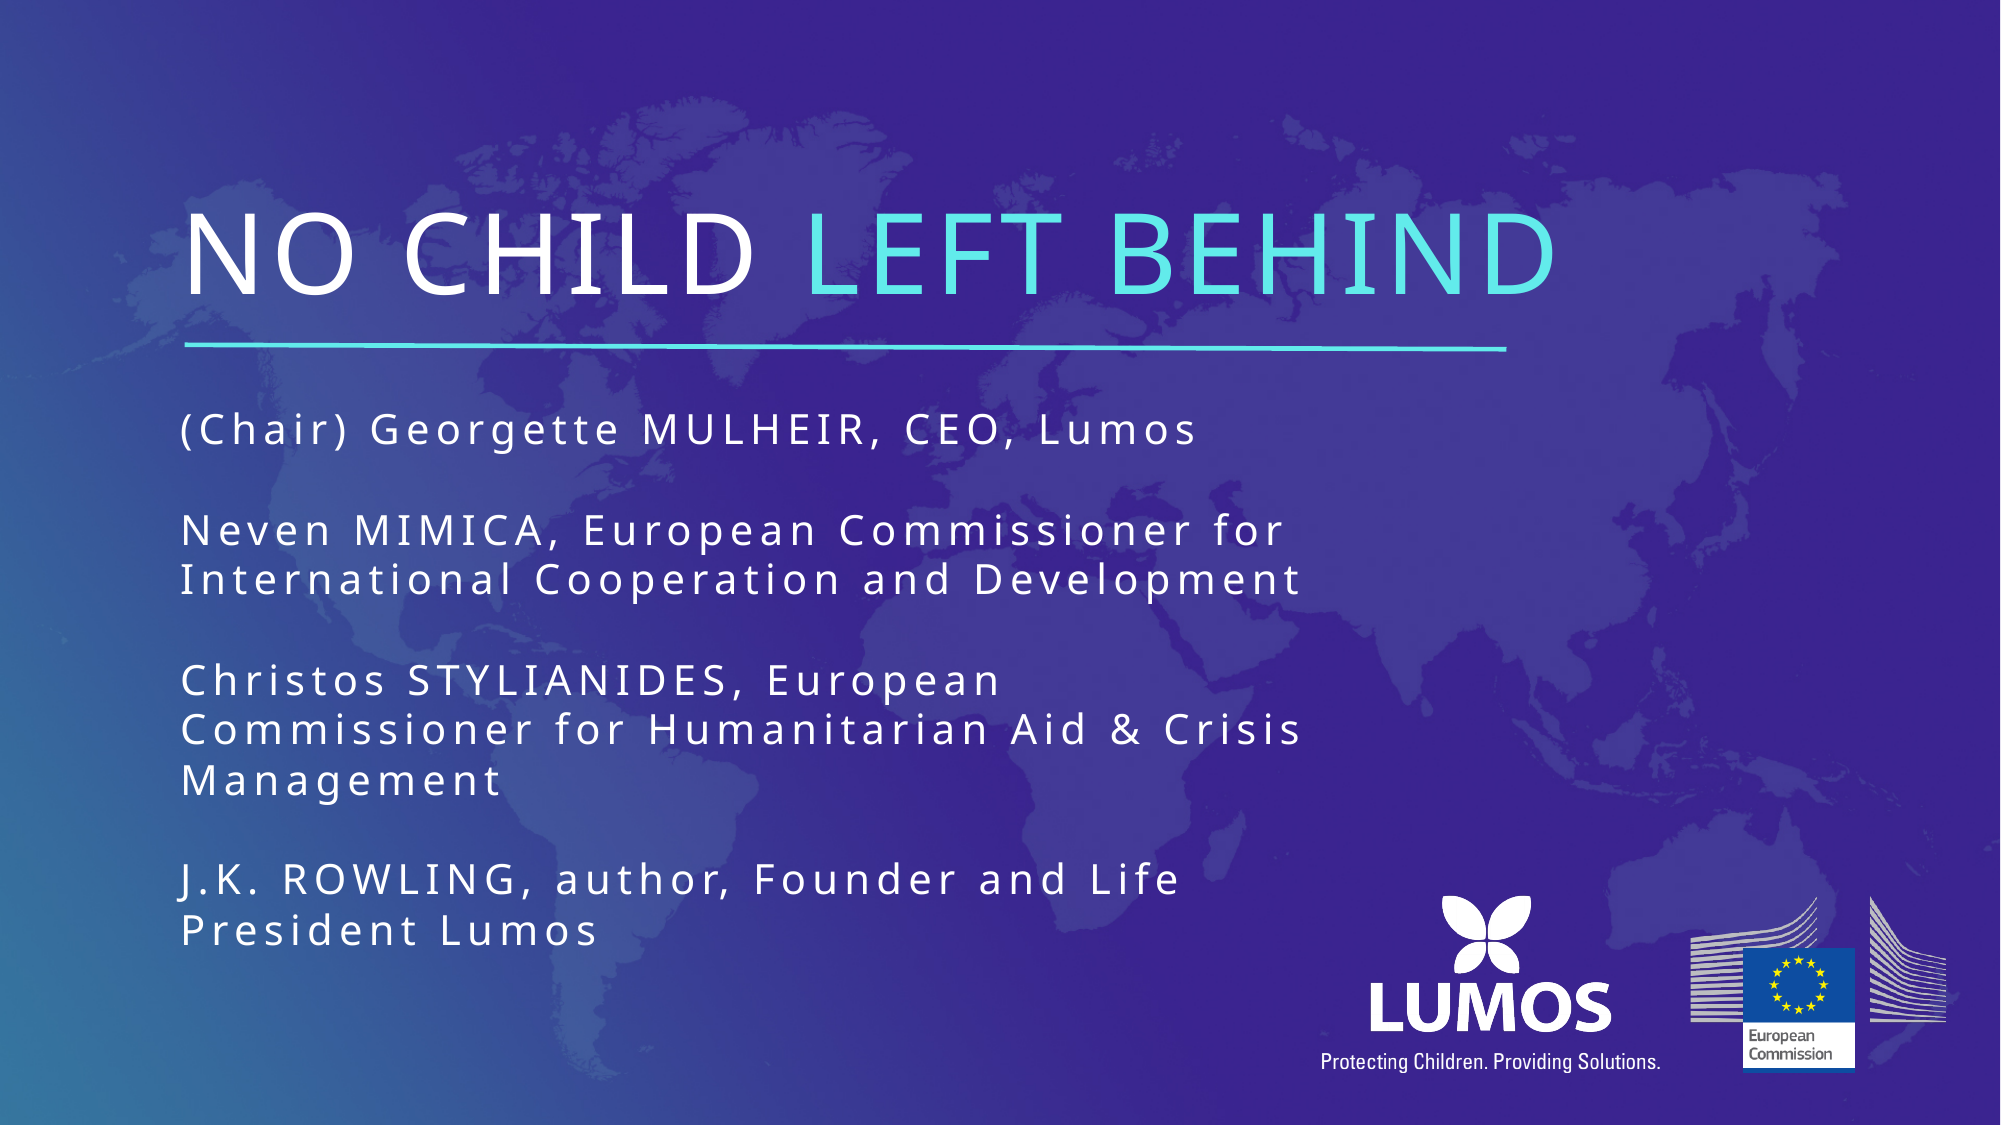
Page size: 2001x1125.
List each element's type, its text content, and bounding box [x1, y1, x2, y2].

text_box (Chair) Georgette MULHEIR, CEO, Lumos Neven MIMICA, European Commissioner for International Cooperation and Development Christos STYLIANIDES, European Commissioner for Humanitarian Aid & Crisis Management J.K. ROWLING, author, Founder and Life President Lumos [165, 395, 1383, 1031]
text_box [184, 344, 1507, 350]
text_box NO CHILD LEFT BEHIND [165, 174, 1785, 325]
picture [0, 0, 2001, 1125]
